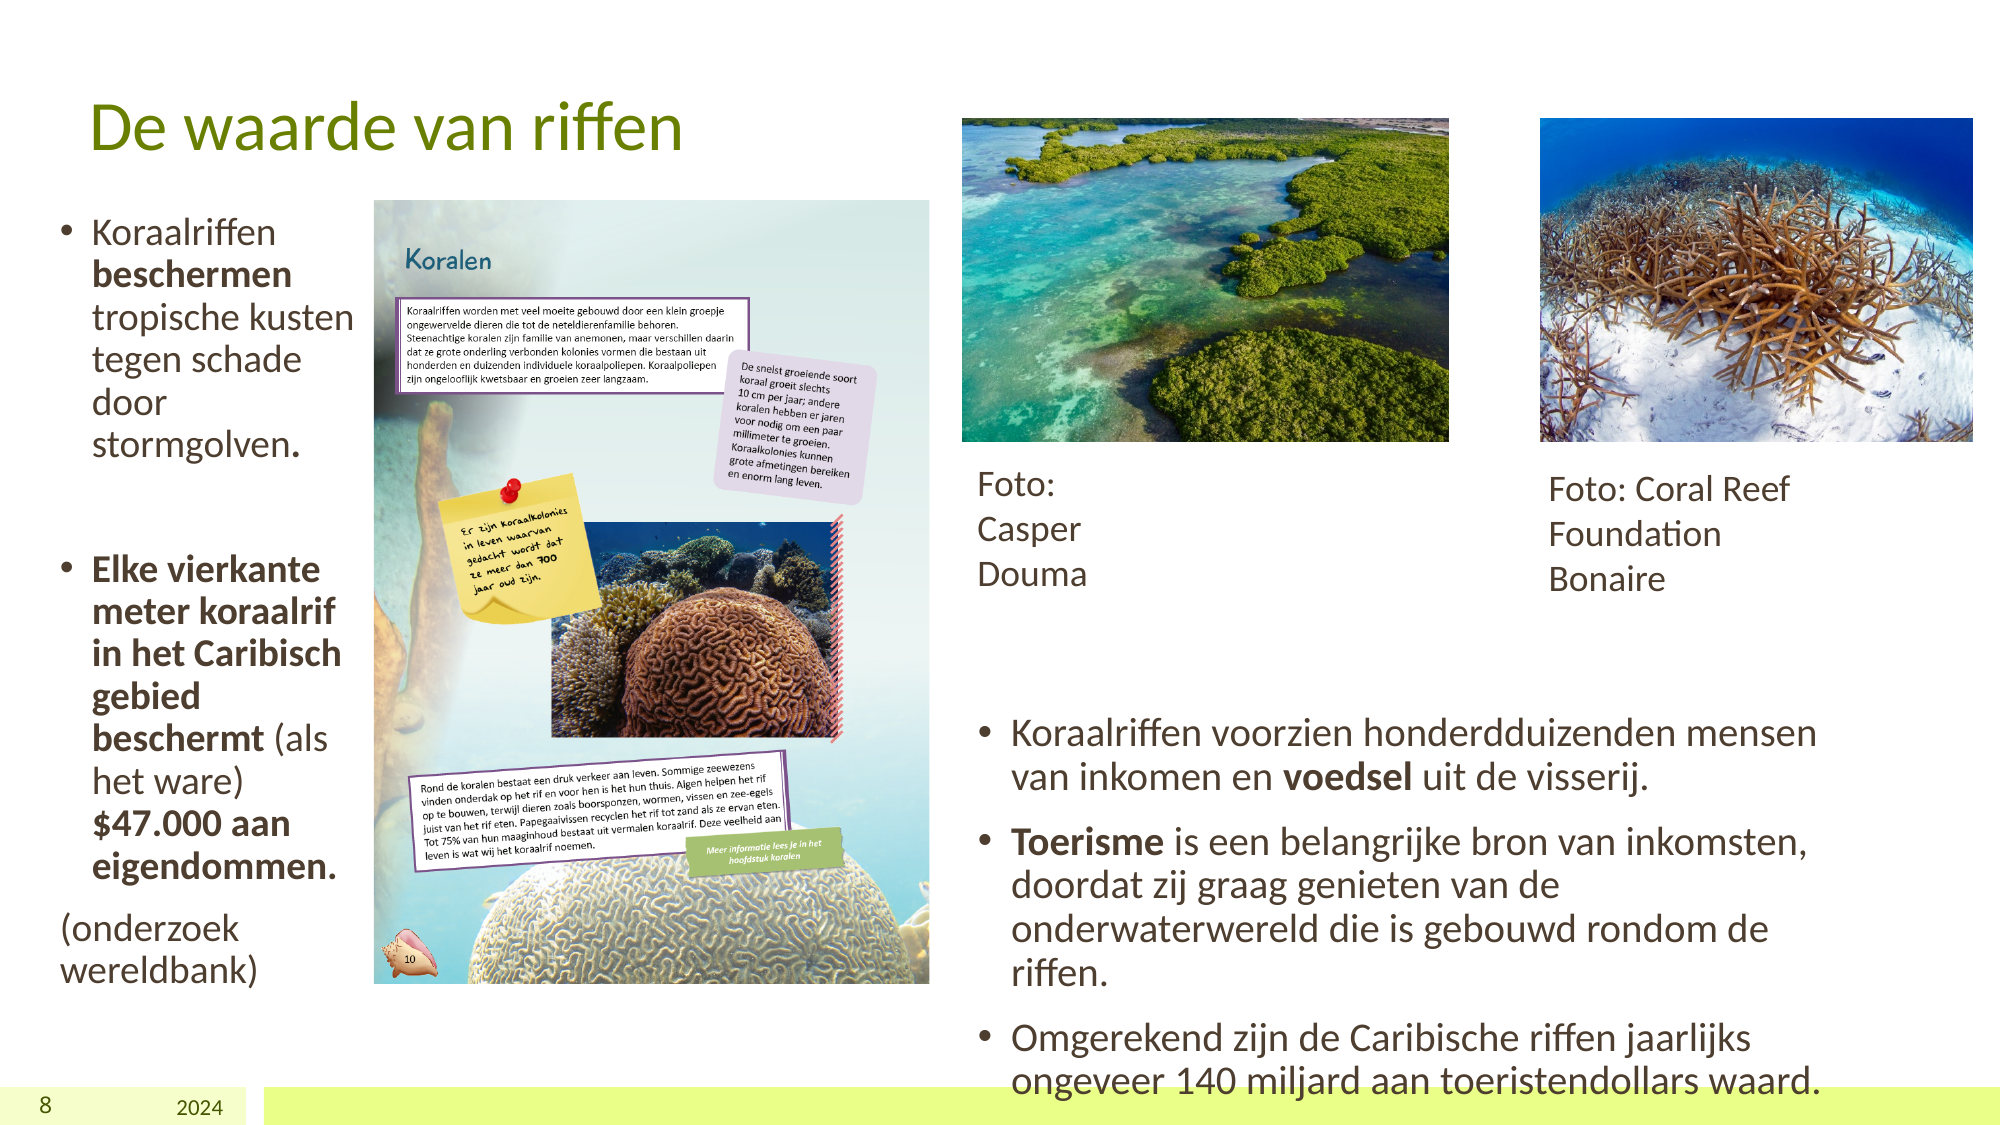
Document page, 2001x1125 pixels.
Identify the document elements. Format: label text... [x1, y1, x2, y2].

text_box Foto: Coral Reef Foundation Bonaire [1533, 456, 1811, 607]
slide_number 8 [0, 1087, 68, 1125]
list Koraalriffen beschermen tropische kusten tegen schade door stormgolven. Elke vierkante meter koraalrif in het Caribisch gebied beschermt (als het ware) $47.000 aan eigendommen. (onderzoek wereldbank) [44, 204, 374, 1003]
text_box Foto: Casper Douma [962, 451, 1110, 602]
slide_number 2024 [74, 1087, 239, 1125]
picture [962, 118, 1449, 442]
picture [1540, 118, 1973, 442]
list Koraalriffen voorzien honderdduizenden mensen van inkomen en voedsel uit de visserij. Toerisme is een belangrijke bron van inkomsten, doordat zij graag genieten van de onderwaterwereld die is gebouwd rondom de riffen. Omgerekend zijn de Caribische riffen jaarlijks ongeveer 140 miljard aan toeristendollars waard. [962, 570, 1878, 1115]
title De waarde van riffen [74, 64, 1585, 172]
picture [373, 200, 930, 984]
